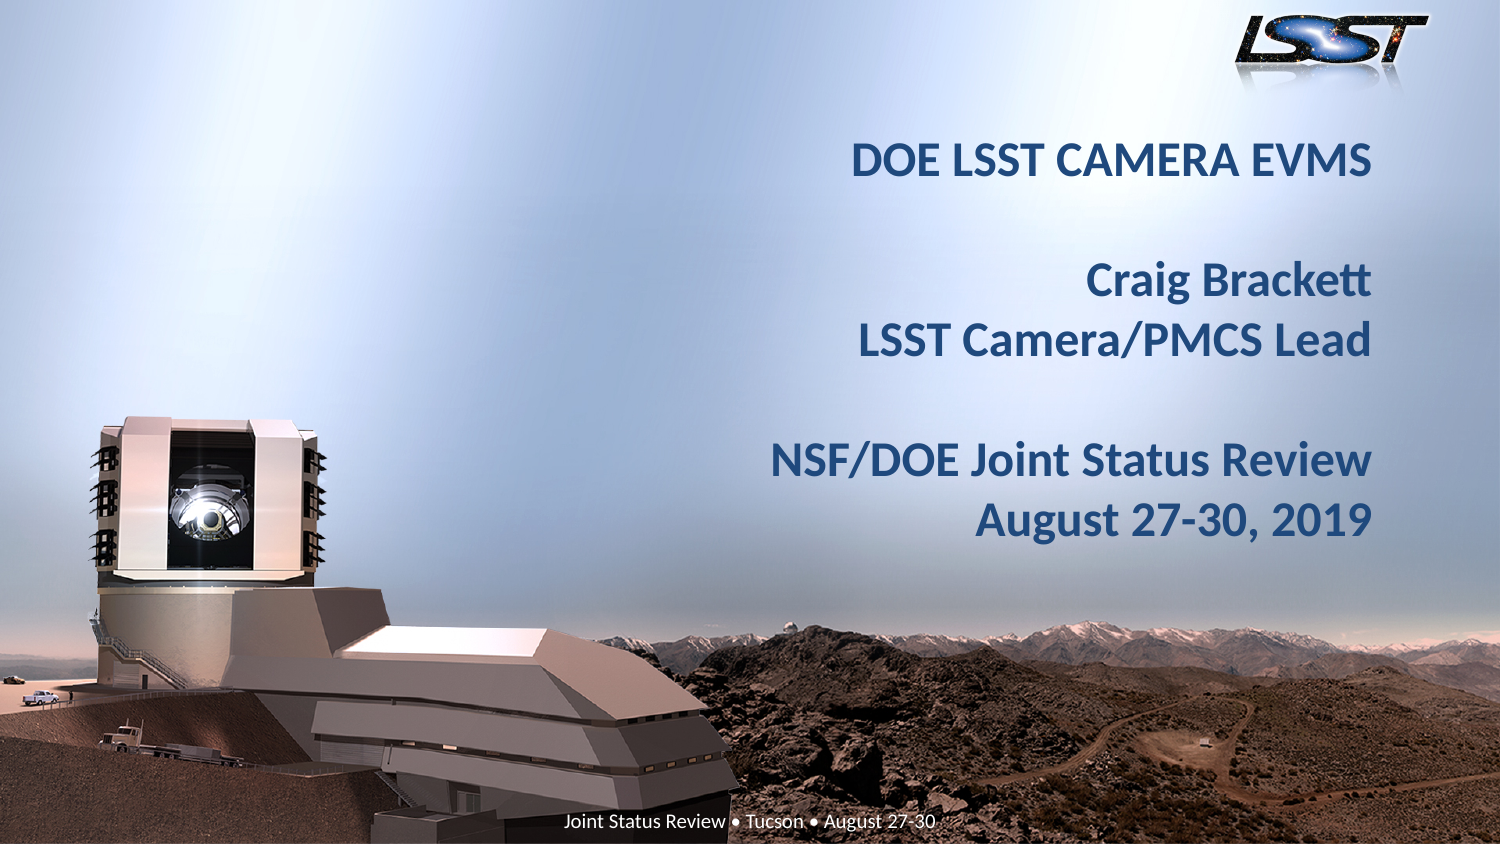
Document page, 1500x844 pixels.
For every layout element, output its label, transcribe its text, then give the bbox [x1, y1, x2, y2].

picture [0, 0, 1500, 844]
title DOE LSST CAMERA EVMS Craig Brackett LSST Camera/PMCS Lead NSF/DOE Joint Status Review August 27-30, 2019 [112, 145, 1388, 529]
